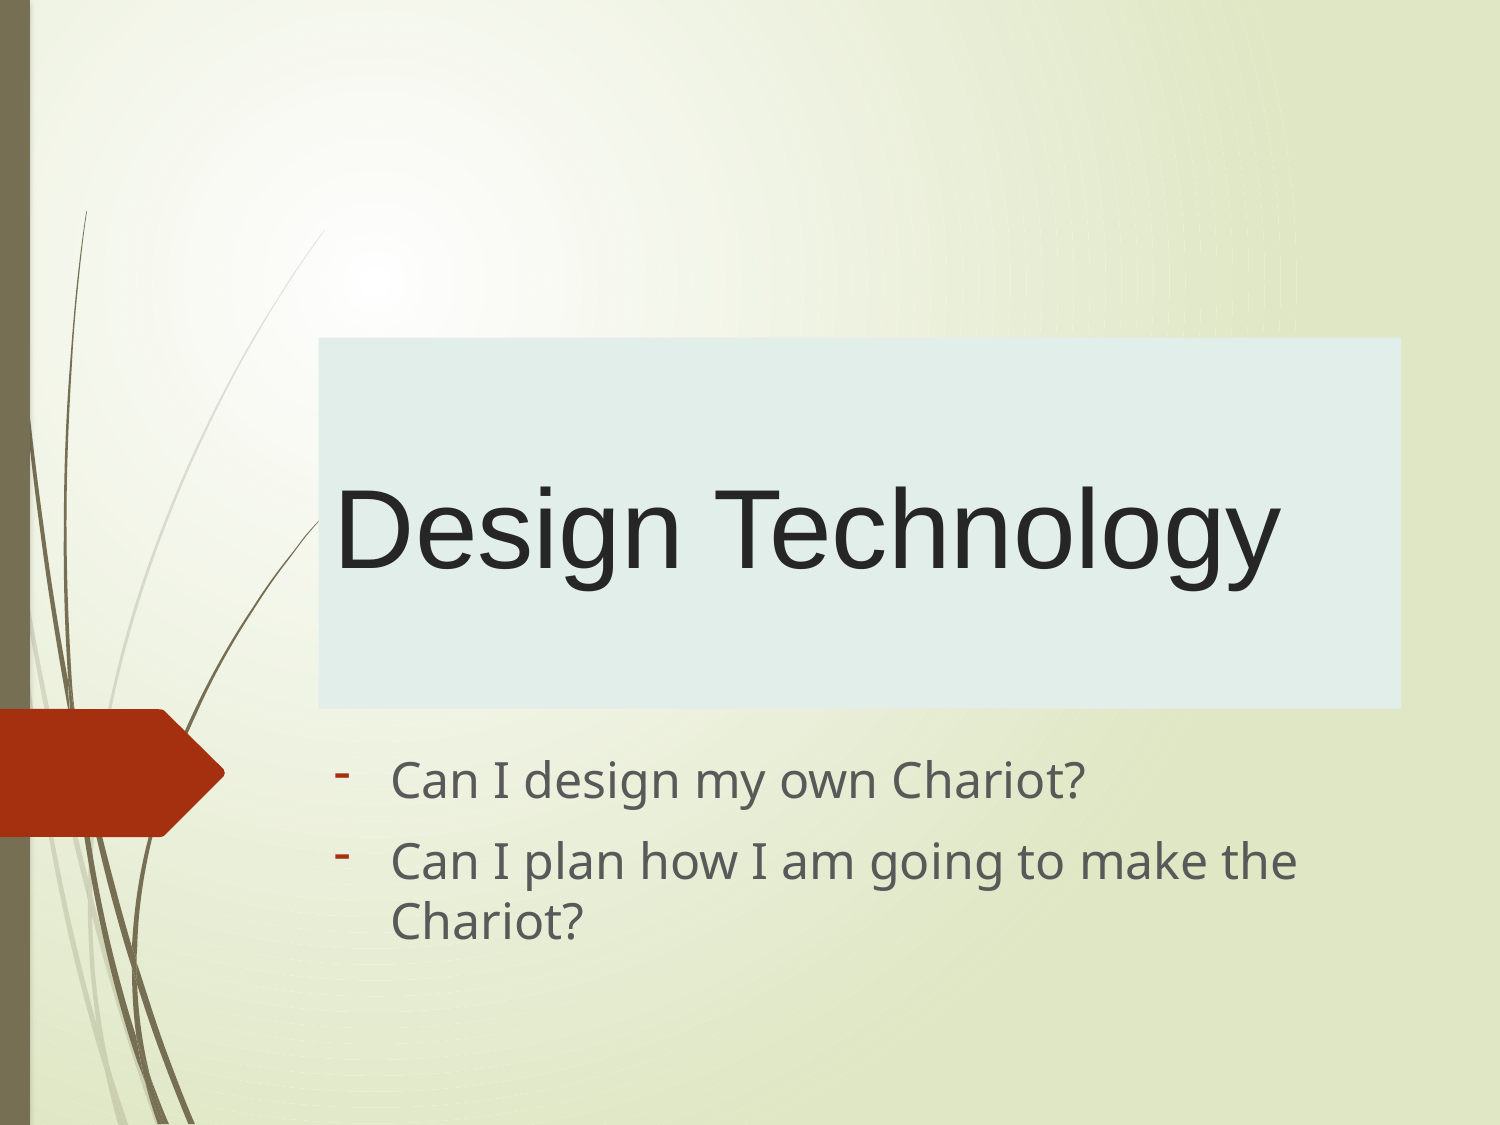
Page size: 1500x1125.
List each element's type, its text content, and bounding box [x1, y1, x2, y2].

title Design Technology [318, 337, 1402, 709]
subtitle Can I design my own Chariot? Can I plan how I am going to make the Chariot? [318, 740, 1402, 1011]
